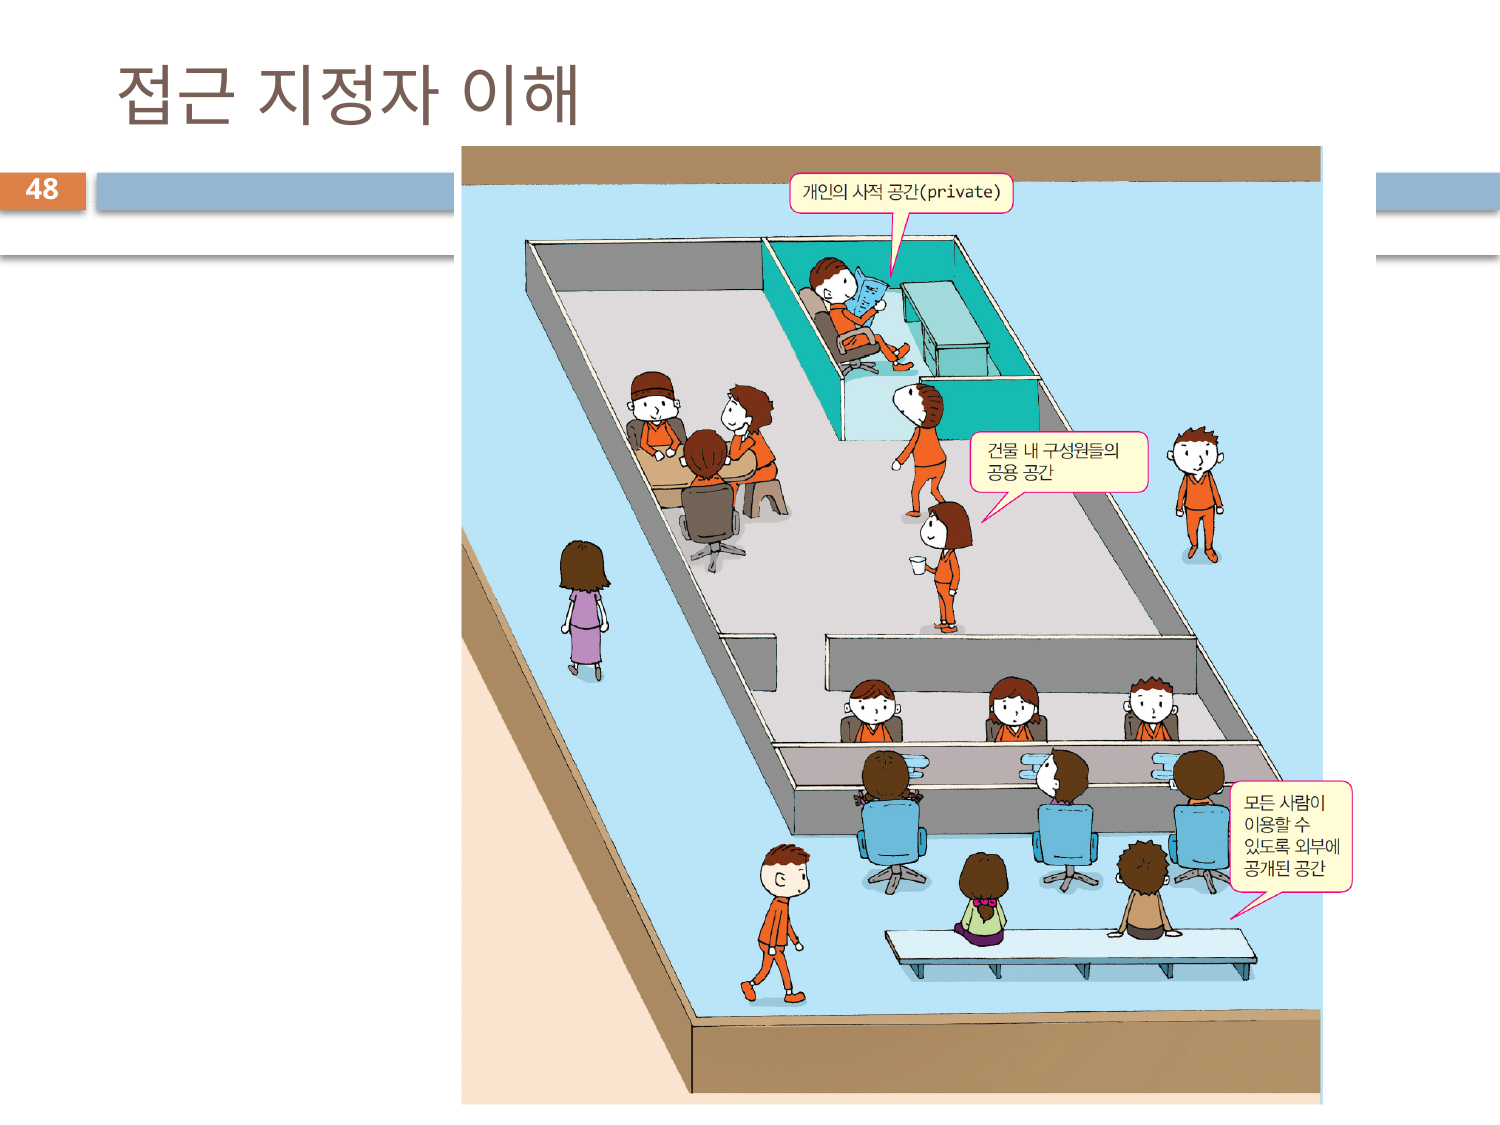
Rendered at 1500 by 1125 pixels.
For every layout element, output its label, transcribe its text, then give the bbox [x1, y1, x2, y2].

title 접근 지정자 이해 [100, 37, 1438, 149]
slide_number 48 [0, 170, 87, 211]
picture [454, 136, 1377, 1111]
